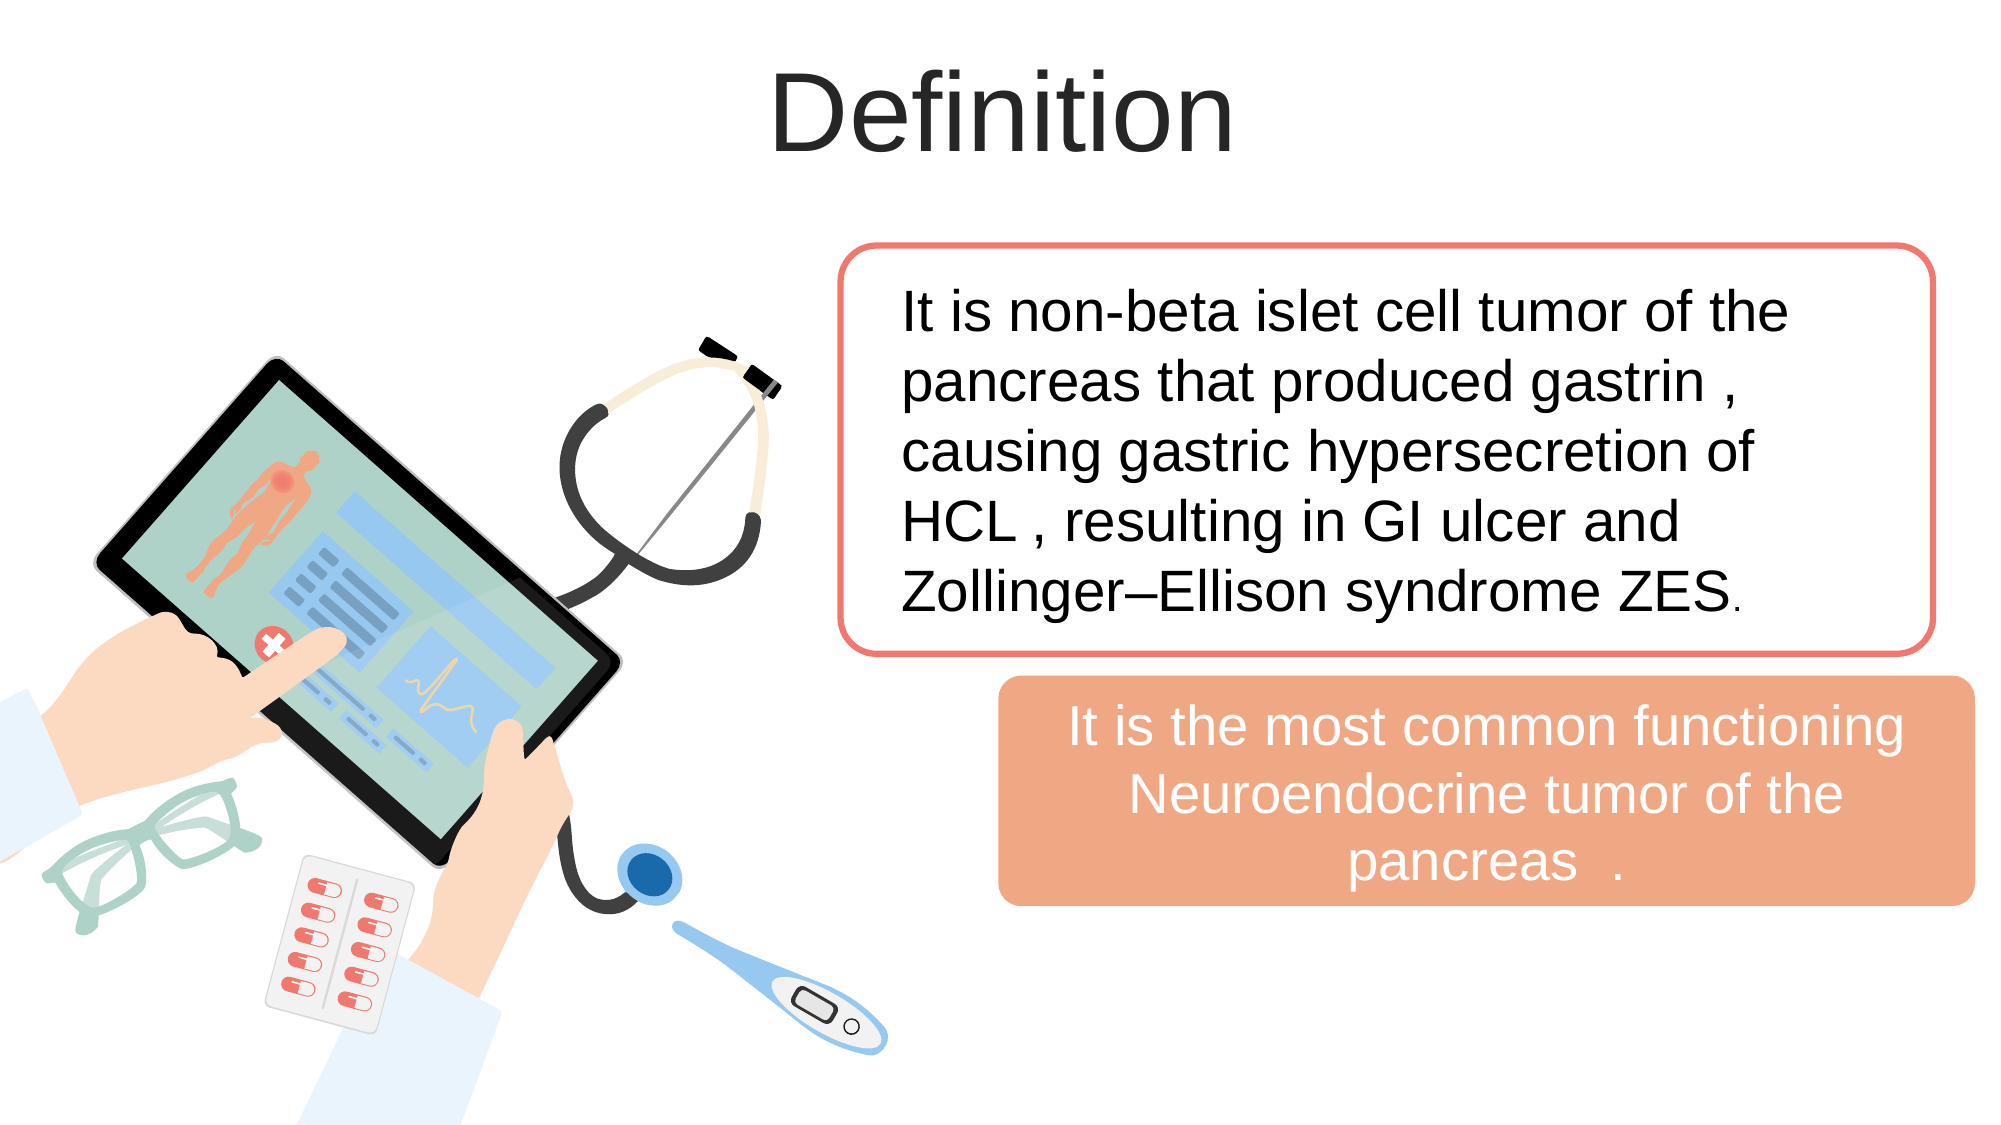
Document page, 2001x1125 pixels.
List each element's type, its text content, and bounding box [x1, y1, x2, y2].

list Definition [53, 55, 1952, 175]
text_box It is non-beta islet cell tumor of the pancreas that produced gastrin , causing gastric hypersecretion of HCL , resulting in GI ulcer and Zollinger–Ellison syndrome ZES. [886, 265, 1887, 631]
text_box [466, 357, 842, 889]
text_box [0, 374, 563, 1125]
text_box It is the most common functioning Neuroendocrine tumor of the pancreas . [1000, 677, 1973, 905]
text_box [281, 865, 399, 1024]
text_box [43, 812, 260, 898]
text_box [839, 244, 1935, 655]
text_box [753, 862, 804, 1108]
